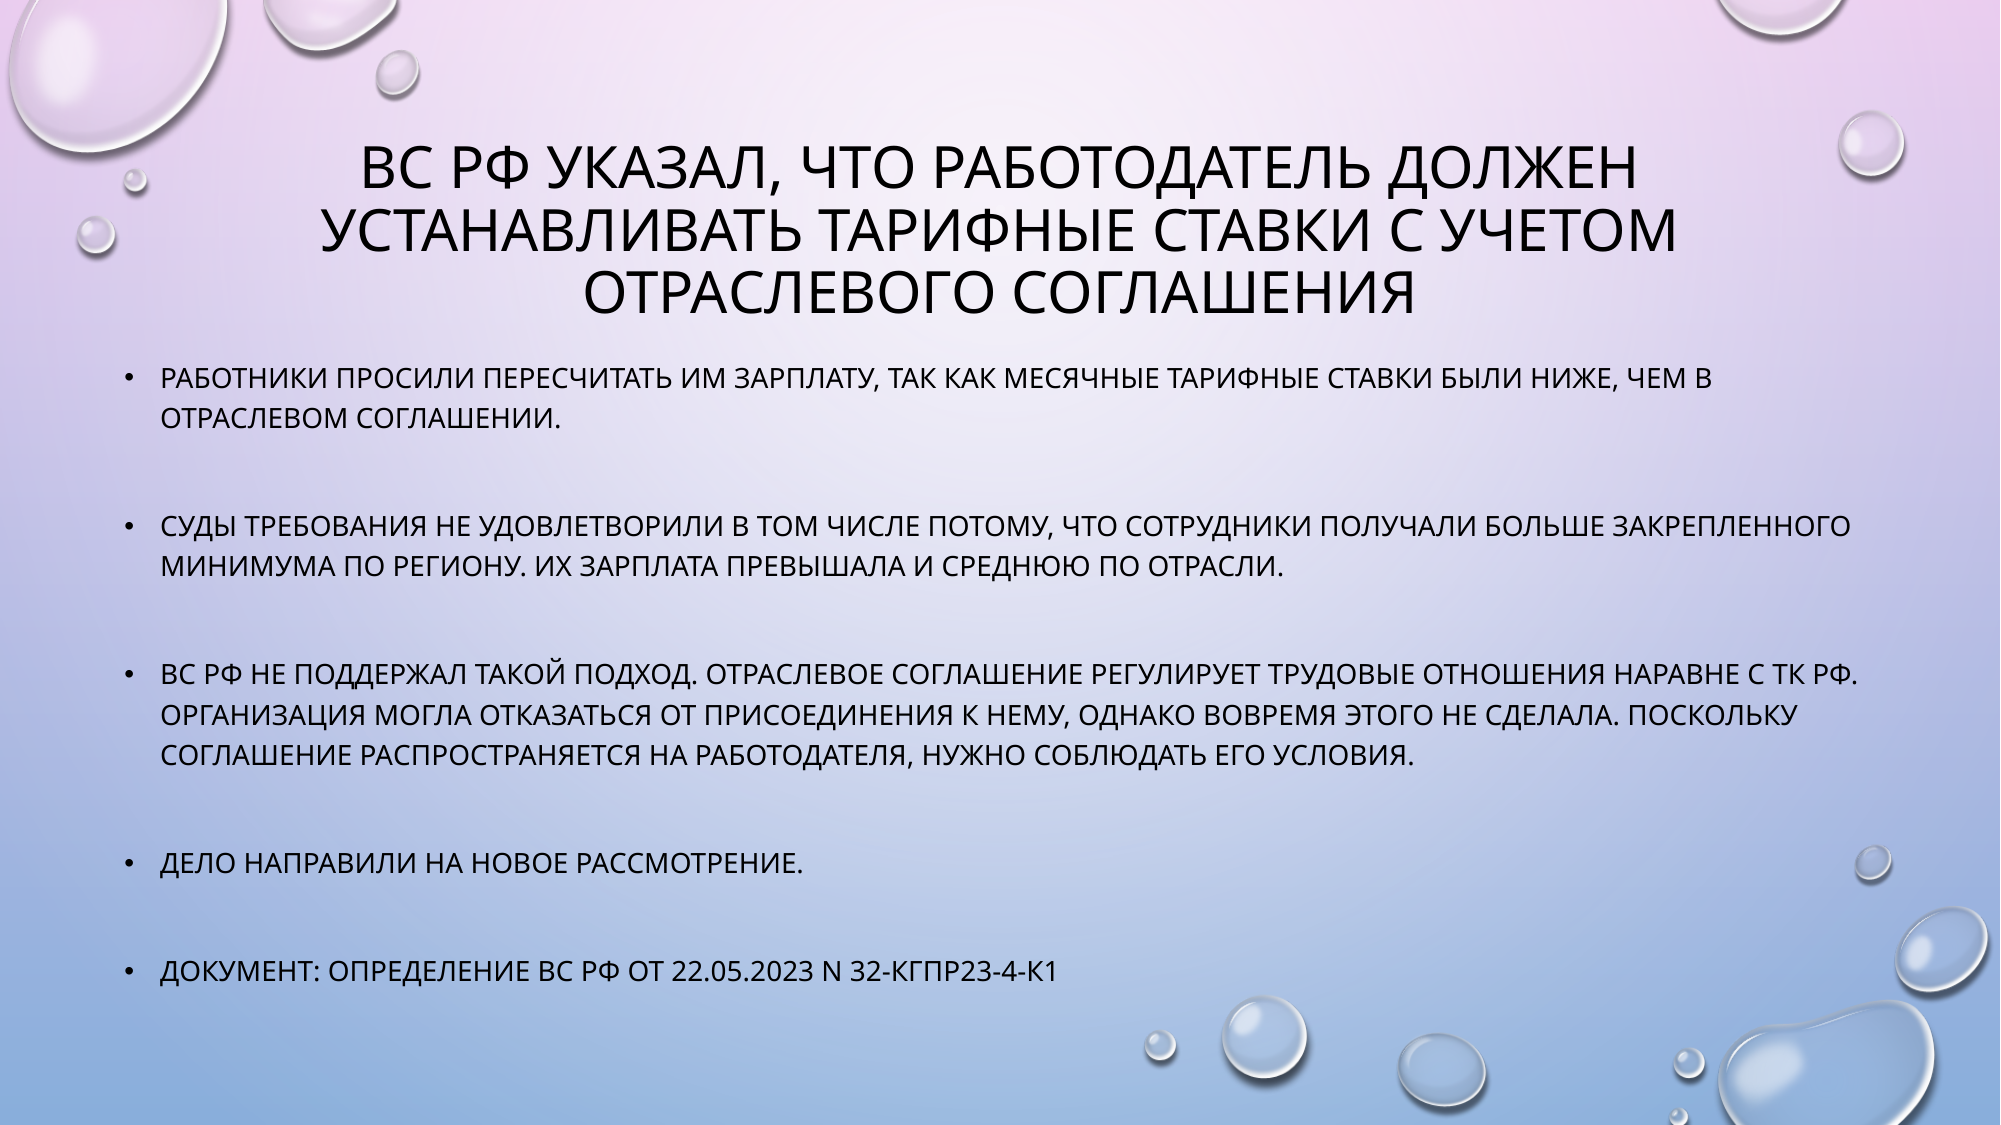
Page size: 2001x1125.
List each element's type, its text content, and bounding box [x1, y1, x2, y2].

list Работники просили пересчитать им зарплату, так как месячные тарифные ставки были ниже, чем в отраслевом соглашении. Суды требования не удовлетворили в том числе потому, что сотрудники получали больше закрепленного минимума по региону. Их зарплата превышала и среднюю по отрасли. ВС РФ не поддержал такой подход. Отраслевое соглашение регулирует трудовые отношения наравне с ТК РФ. Организация могла отказаться от присоединения к нему, однако вовремя этого не сделала. Поскольку соглашение распространяется на работодателя, нужно соблюдать его условия. Дело направили на новое рассмотрение. Документ: Определение ВС РФ от 22.05.2023 N 32-КГПР23-4-К1 [109, 346, 1900, 1004]
picture [0, 0, 2000, 1125]
title ВС РФ указал, что работодатель должен устанавливать тарифные ставки с учетом отраслевого соглашения [149, 101, 1851, 346]
